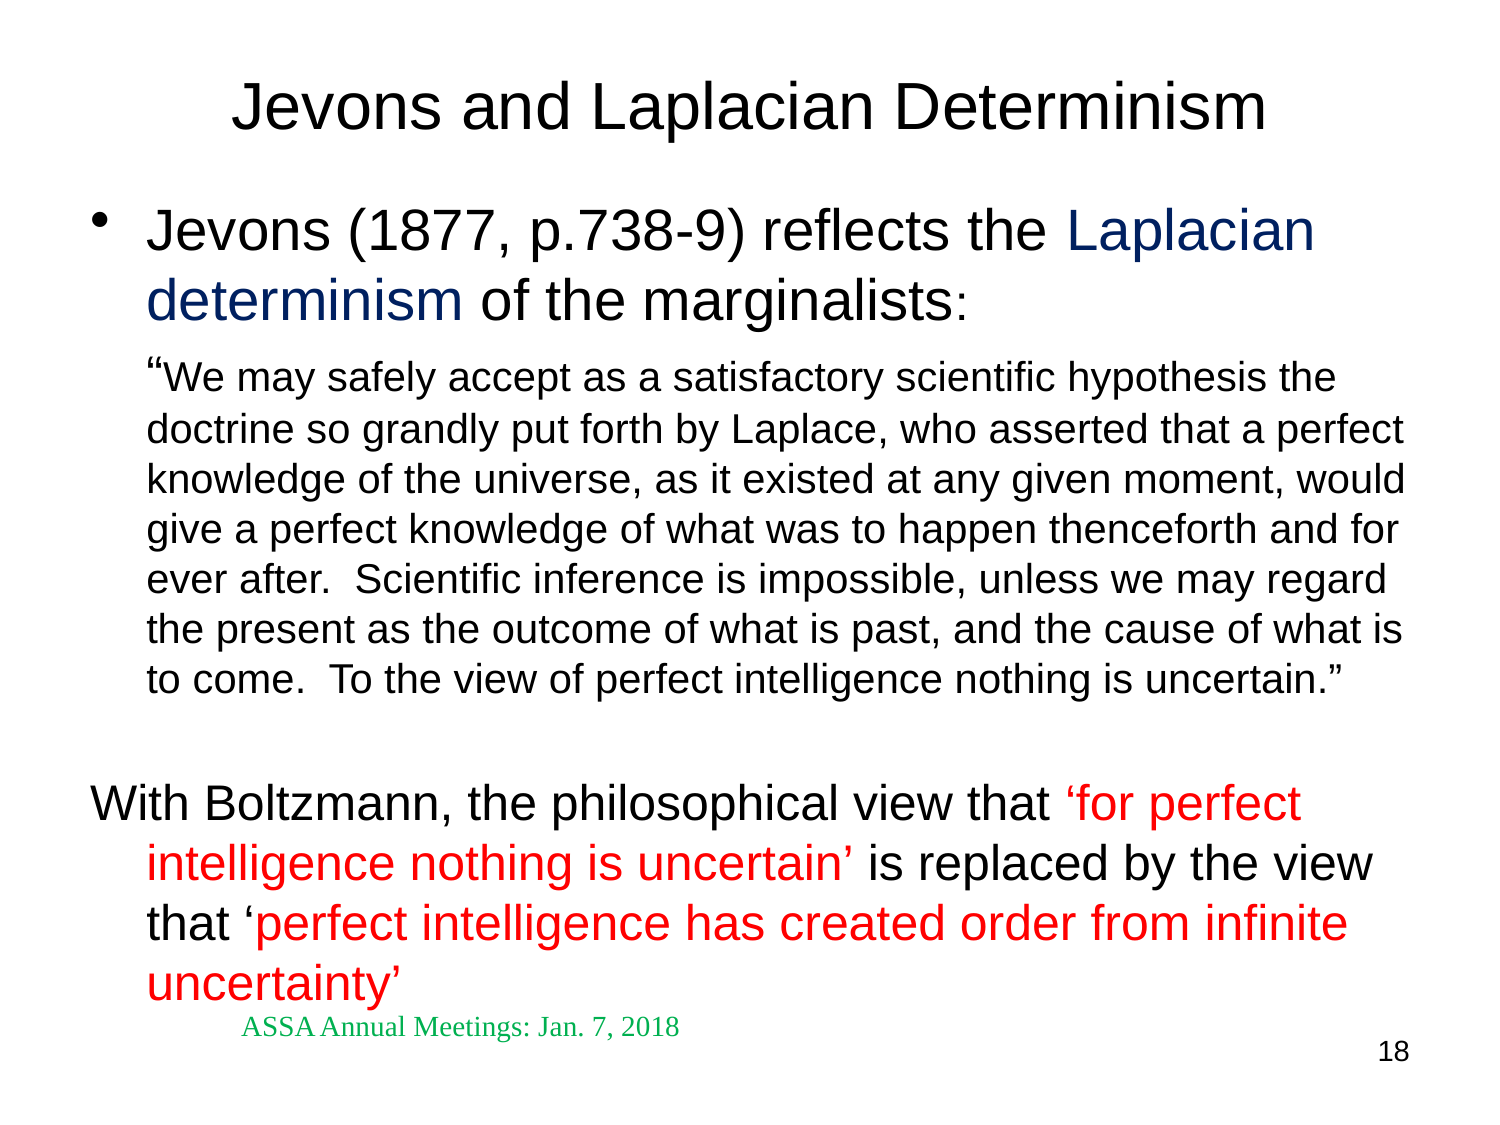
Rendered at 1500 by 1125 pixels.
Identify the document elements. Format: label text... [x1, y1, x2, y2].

footer ASSA Annual Meetings: Jan. 7, 2018 [111, 999, 810, 1078]
list Jevons (1877, p.738-9) reflects the Laplacian determinism of the marginalists: “We may safely accept as a satisfactory scientific hypothesis the doctrine so grandly put forth by Laplace, who asserted that a perfect knowledge of the universe, as it existed at any given moment, would give a perfect knowledge of what was to happen thenceforth and for ever after. Scientific inference is impossible, unless we may regard the present as the outcome of what is past, and the cause of what is to come. To the view of perfect intelligence nothing is uncertain.” With Boltzmann, the philosophical view that ‘for perfect intelligence nothing is uncertain’ is replaced by the view that ‘perfect intelligence has created order from infinite uncertainty’ [74, 184, 1426, 1006]
title Jevons and Laplacian Determinism [74, 44, 1426, 162]
slide_number 18 [1074, 1024, 1426, 1103]
